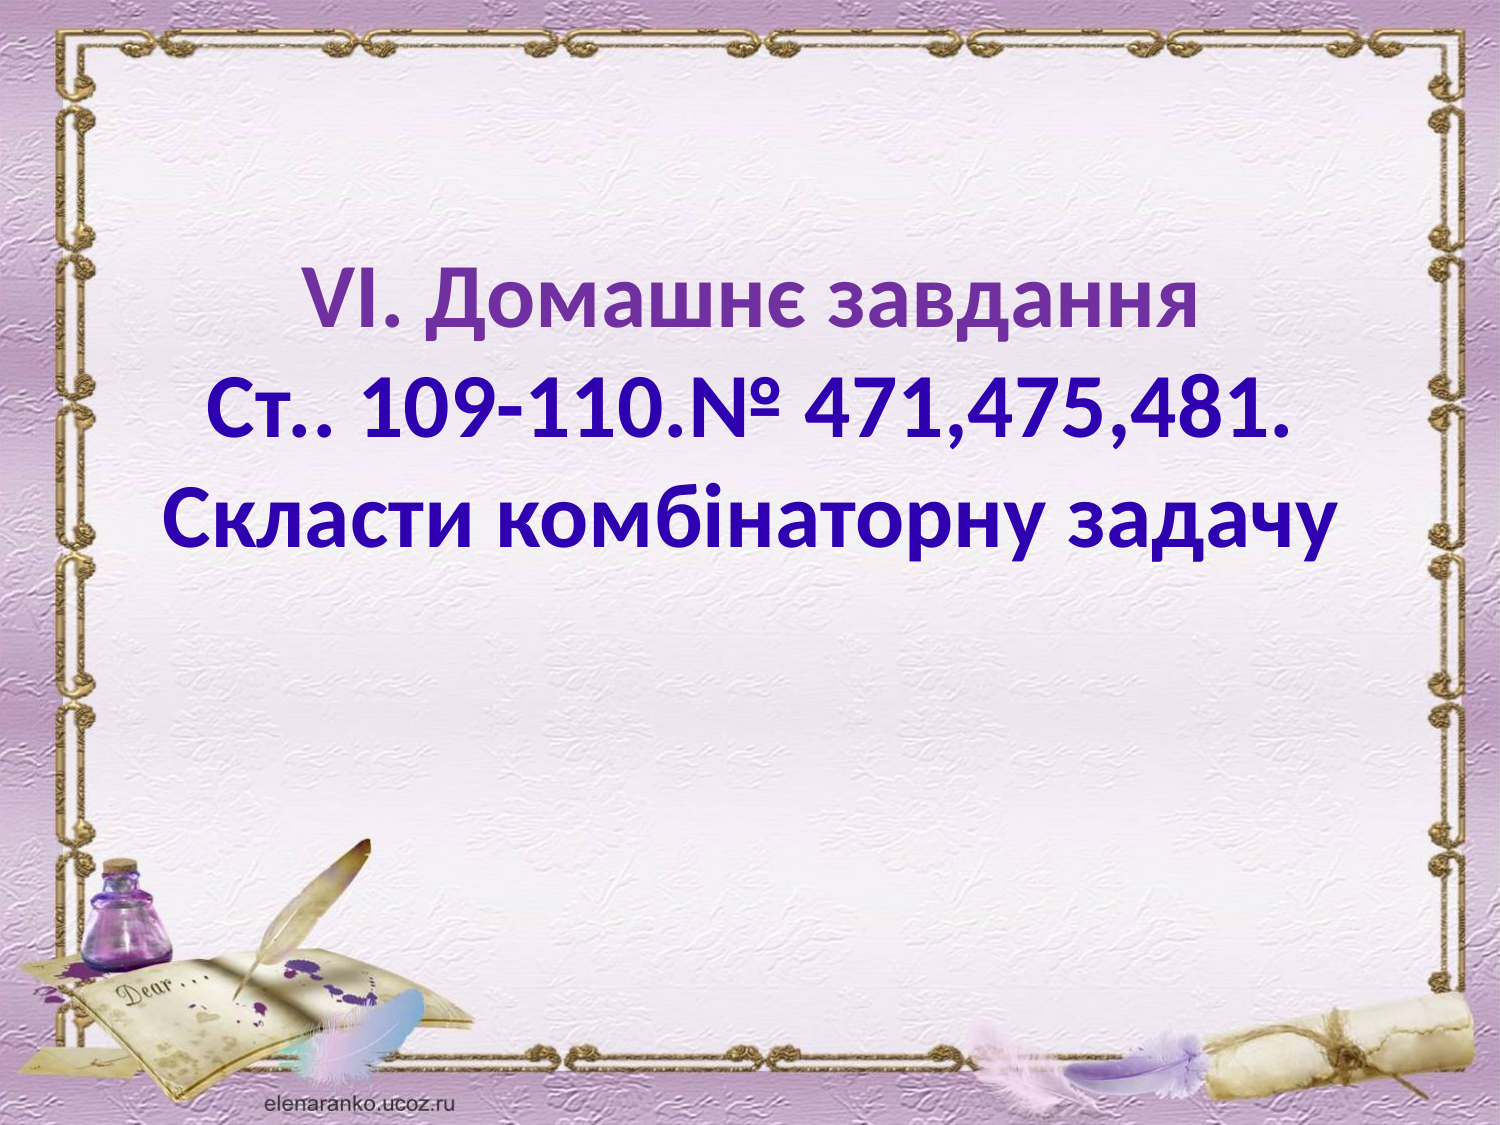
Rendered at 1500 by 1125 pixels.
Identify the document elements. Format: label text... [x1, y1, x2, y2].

title VІ. Домашнє завдання Ст.. 109-110.№ 471,475,481. Скласти комбінаторну задачу [76, 231, 1427, 680]
picture [0, 0, 1500, 1125]
